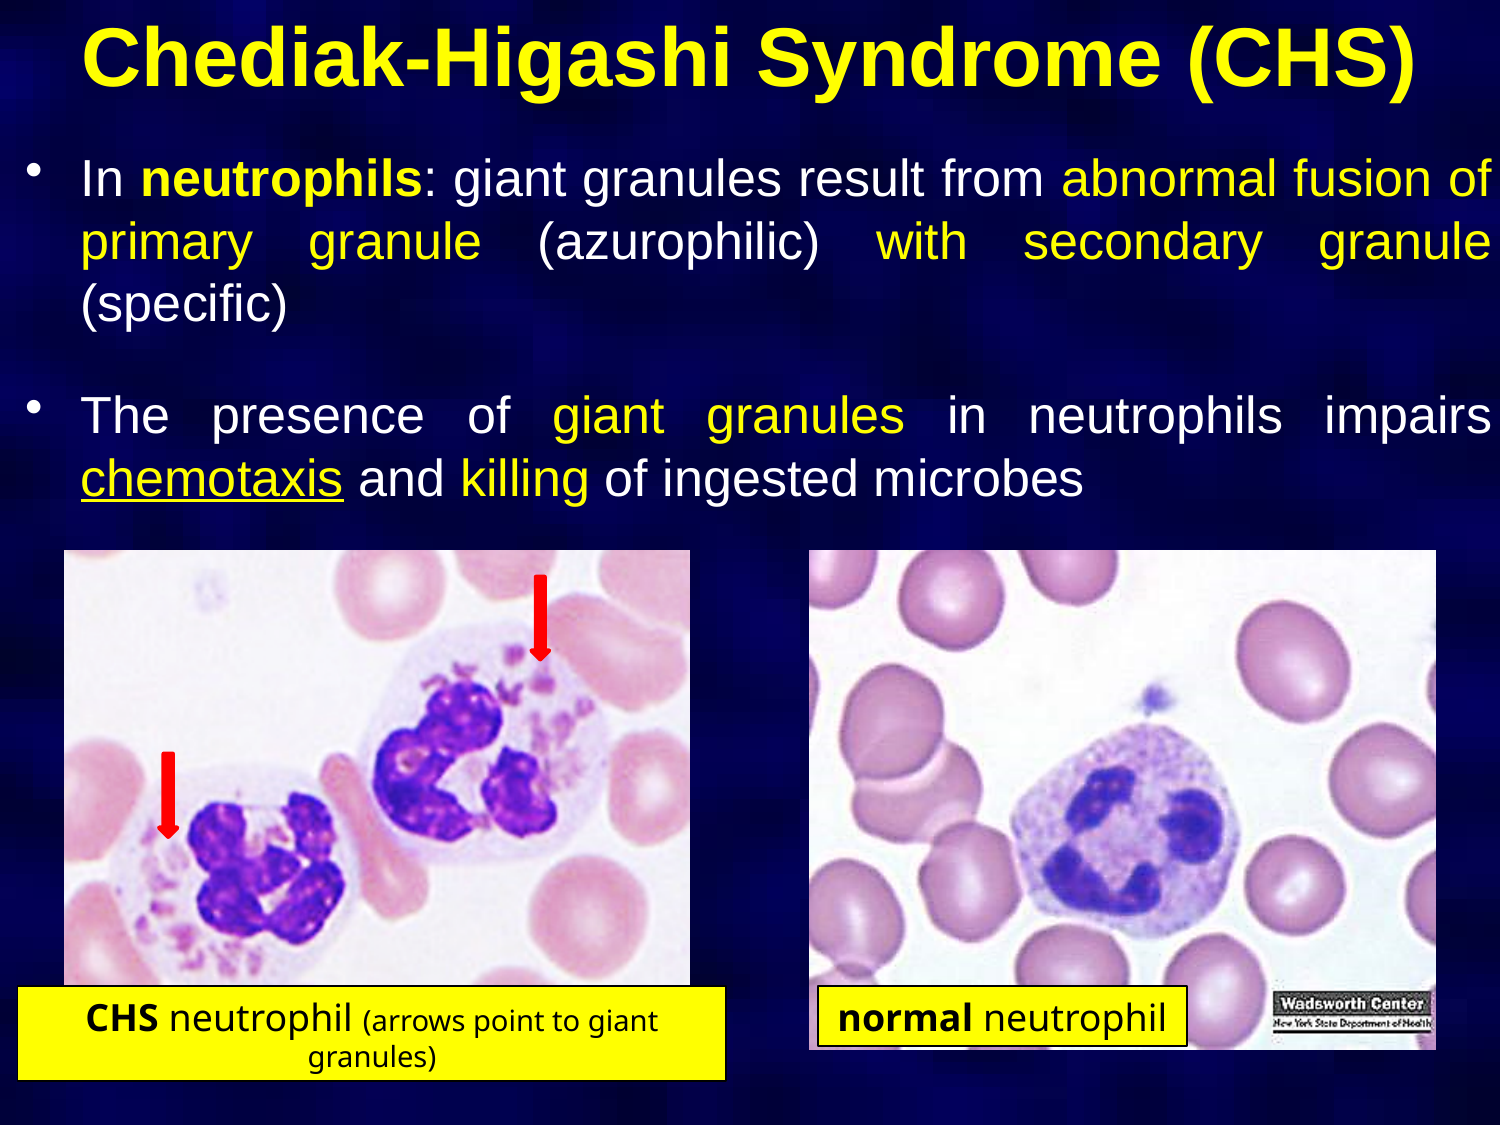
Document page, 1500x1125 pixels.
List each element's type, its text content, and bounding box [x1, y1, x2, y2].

list In neutrophils: giant granules result from abnormal fusion of primary granule (azurophilic) with secondary granule (specific) The presence of giant granules in neutrophils impairs chemotaxis and killing of ingested microbes [17, 136, 1500, 504]
text_box Chediak-Higashi Syndrome (CHS) [74, 0, 1426, 111]
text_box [808, 550, 1436, 1050]
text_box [17, 550, 727, 1050]
picture [0, 0, 1500, 1125]
